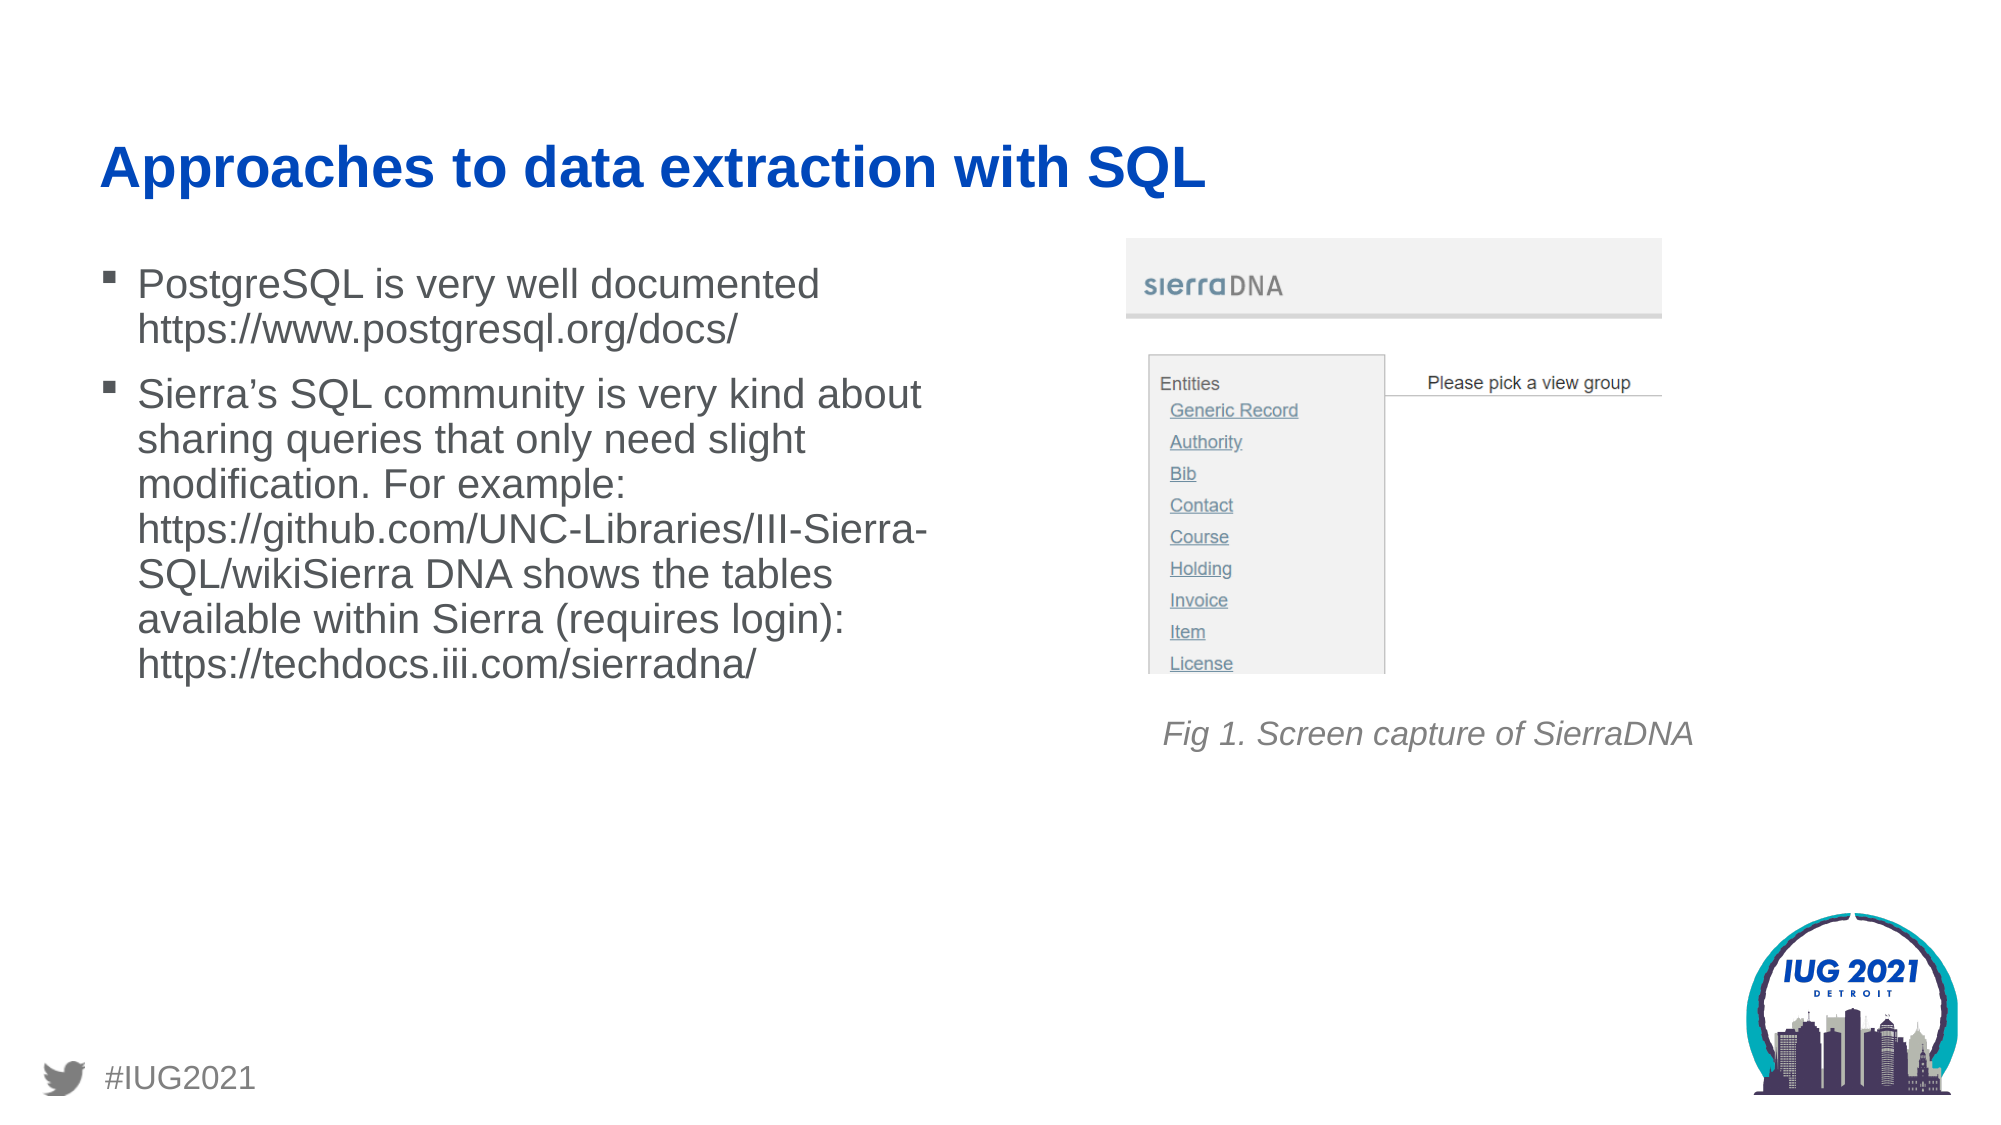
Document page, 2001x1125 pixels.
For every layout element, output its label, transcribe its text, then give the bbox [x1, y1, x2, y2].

list Fig 1. Screen capture of SierraDNA [1147, 708, 1756, 791]
list PostgreSQL is very well documented https://www.postgresql.org/docs/ Sierra’s SQL community is very kind about sharing queries that only need slight modification. For example: https://github.com/UNC-Libraries/III-Sierra-SQL/wikiSierra DNA shows the tables available within Sierra (requires login): https://techdocs.iii.com/sierradna/ [84, 254, 978, 969]
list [1126, 238, 1662, 674]
title Approaches to data extraction with SQL [84, 108, 1903, 229]
